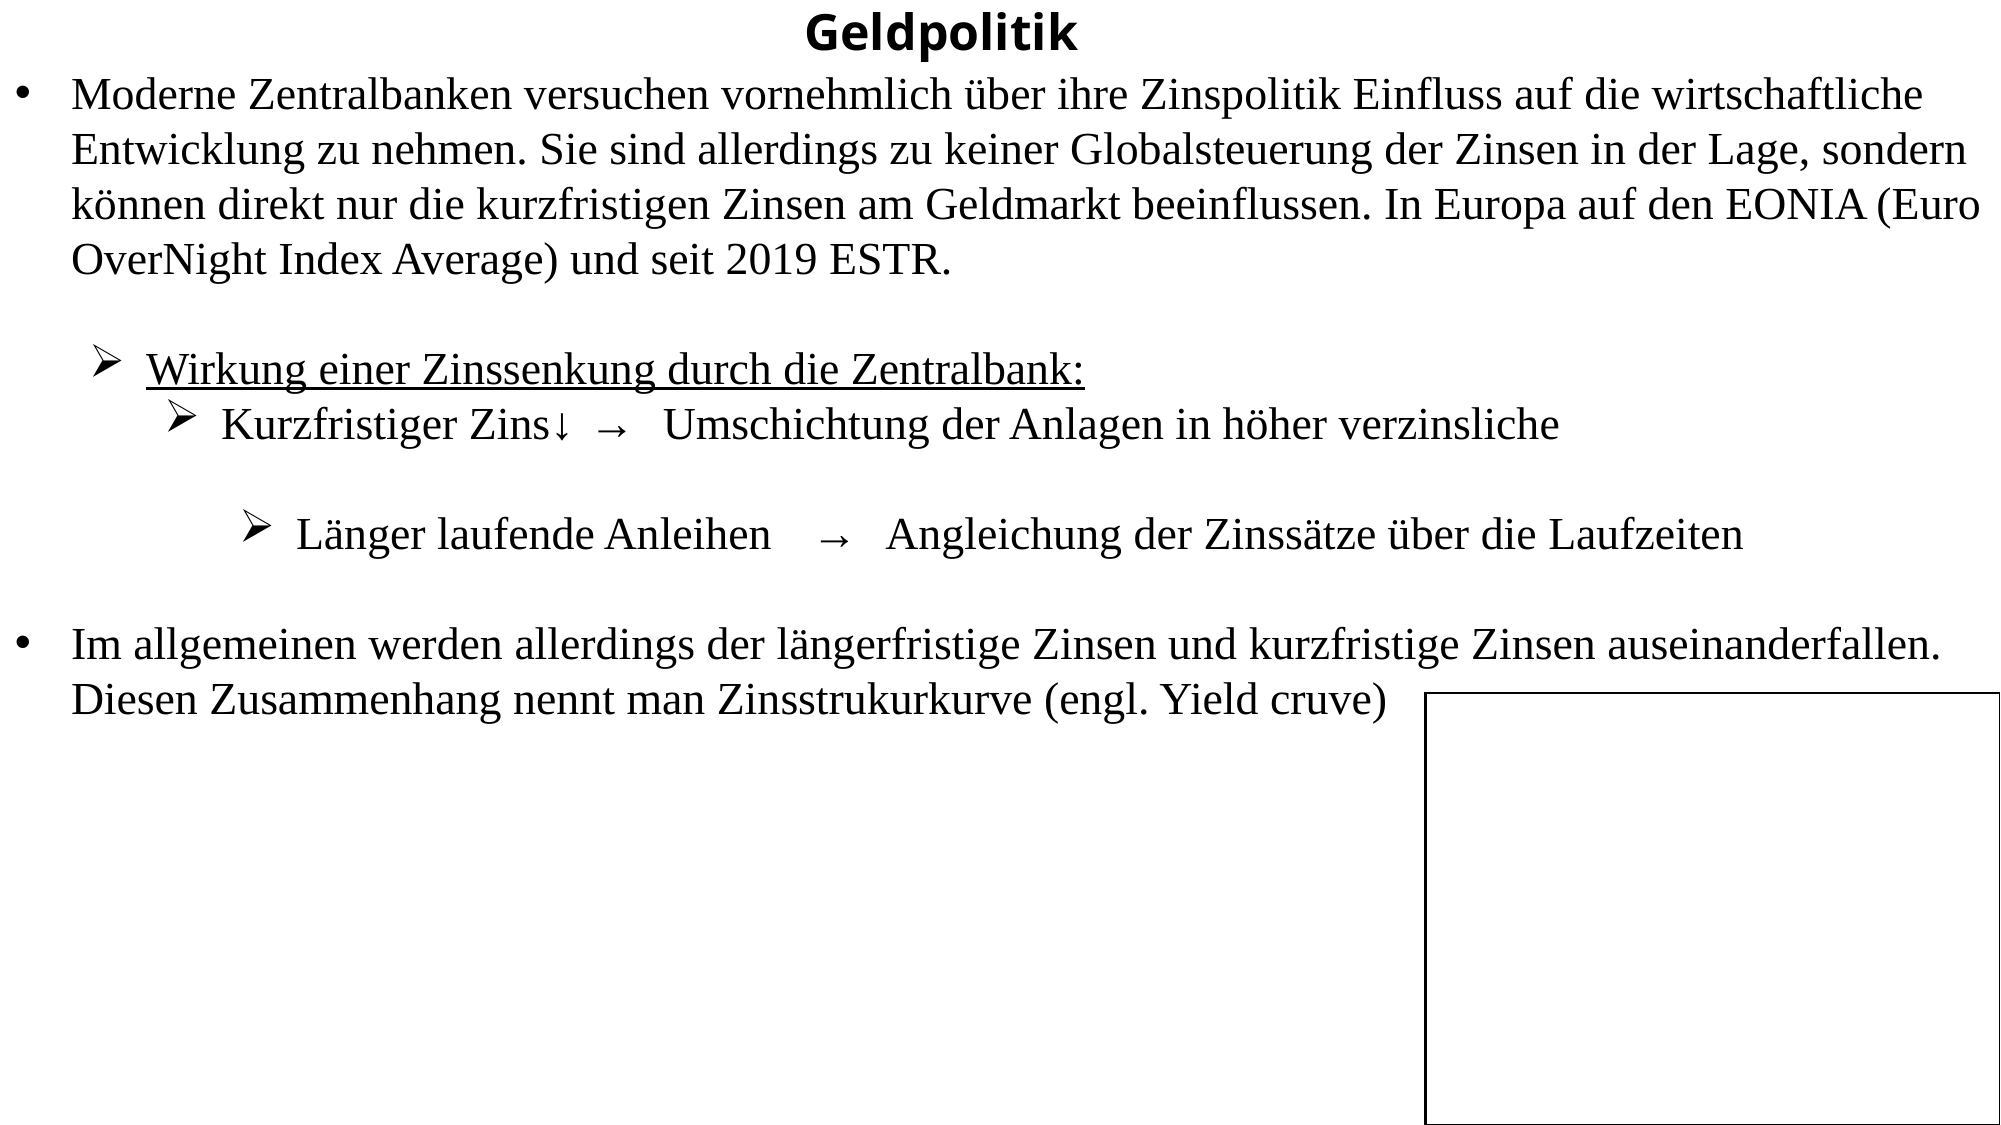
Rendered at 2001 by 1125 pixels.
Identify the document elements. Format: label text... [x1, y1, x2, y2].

text_box Moderne Zentralbanken versuchen vornehmlich über ihre Zinspolitik Einfluss auf die wirtschaftliche Entwicklung zu nehmen. Sie sind allerdings zu keiner Globalsteuerung der Zinsen in der Lage, sondern können direkt nur die kurzfristigen Zinsen am Geldmarkt beeinflussen. In Europa auf den EONIA (Euro OverNight Index Average) und seit 2019 ESTR. Wirkung einer Zinssenkung durch die Zentralbank: Kurzfristiger Zins↓ → Umschichtung der Anlagen in höher verzinsliche Länger laufende Anleihen → Angleichung der Zinssätze über die Laufzeiten Im allgemeinen werden allerdings der längerfristige Zinsen und kurzfristige Zinsen auseinanderfallen. Diesen Zusammenhang nennt man Zinsstrukurkurve (engl. Yield cruve) [0, 56, 2000, 906]
text_box Geldpolitik [789, 0, 1100, 56]
text_box [1424, 692, 2000, 1125]
